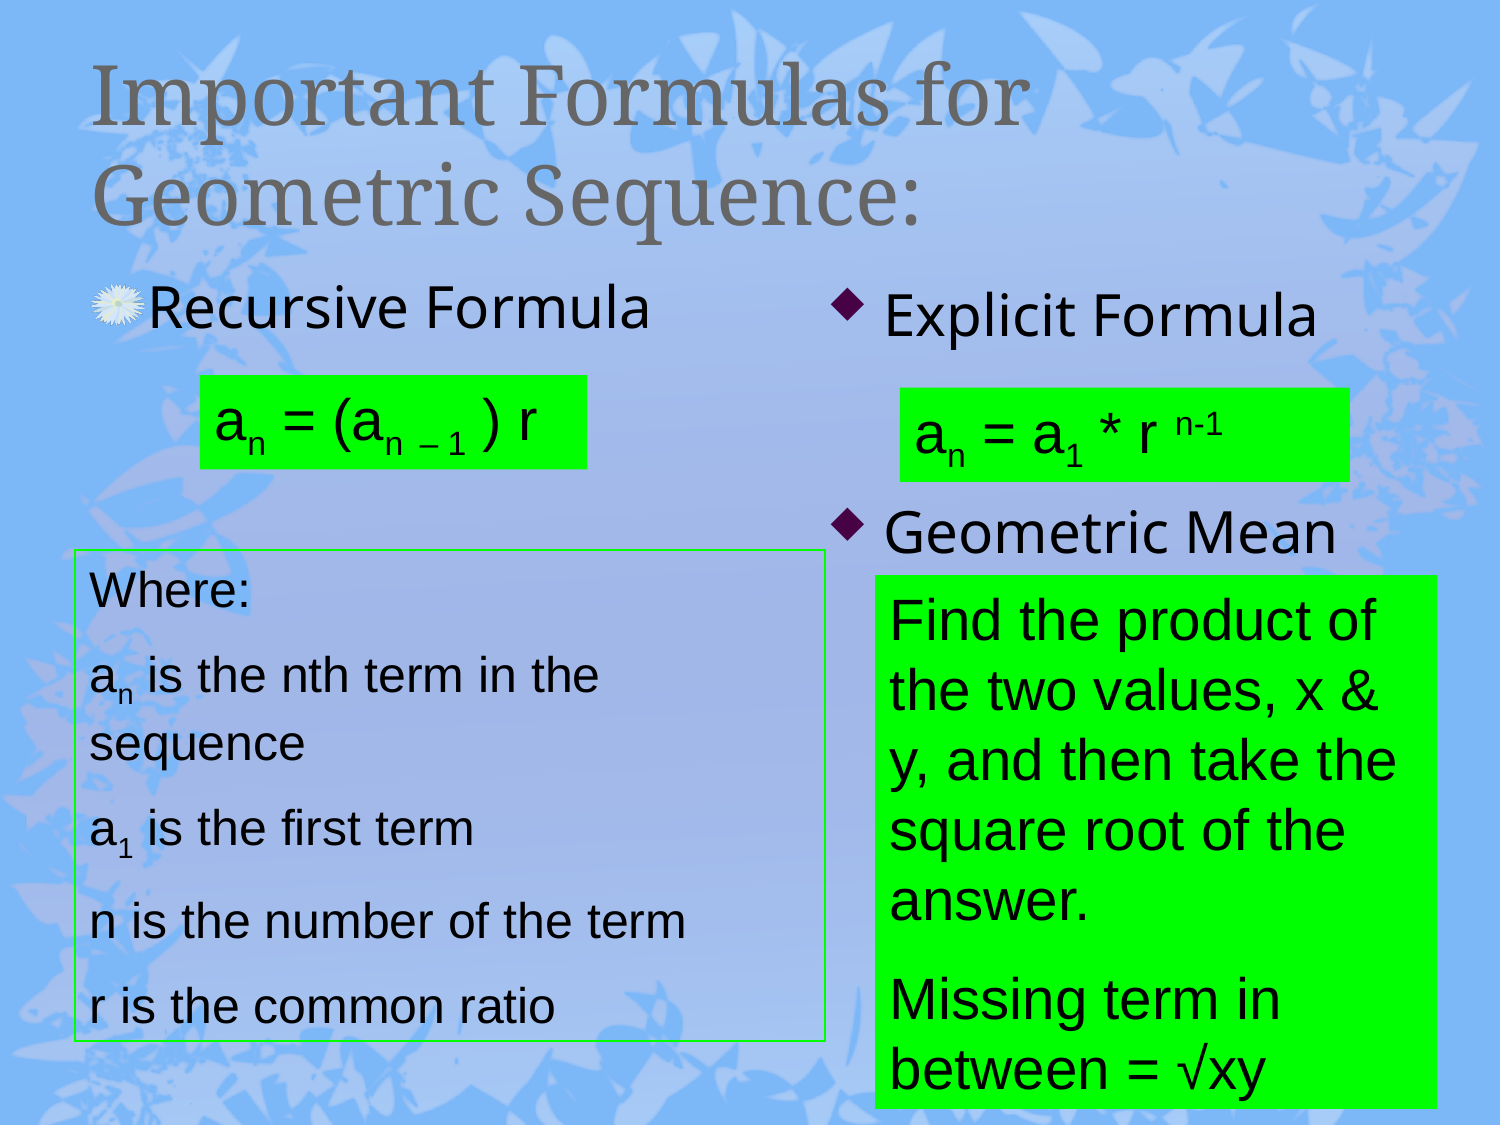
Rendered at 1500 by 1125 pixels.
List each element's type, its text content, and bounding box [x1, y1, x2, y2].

text_box an = a1 * r n-1 [899, 387, 1350, 482]
text_box an = (an – 1 ) r [199, 375, 588, 470]
text_box Explicit Formula [812, 262, 1450, 438]
text_box Geometric Mean [812, 487, 1450, 663]
title Important Formulas for Geometric Sequence: [75, 12, 1425, 272]
text_box Find the product of the two values, x & y, and then take the square root of the answer. Missing term in between = √xy [875, 575, 1438, 1109]
list Recursive Formula [75, 262, 713, 438]
text_box Where: an is the nth term in the sequence a1 is the first term n is the number of the term r is the common ratio [74, 549, 825, 1042]
picture [0, 0, 1500, 1125]
